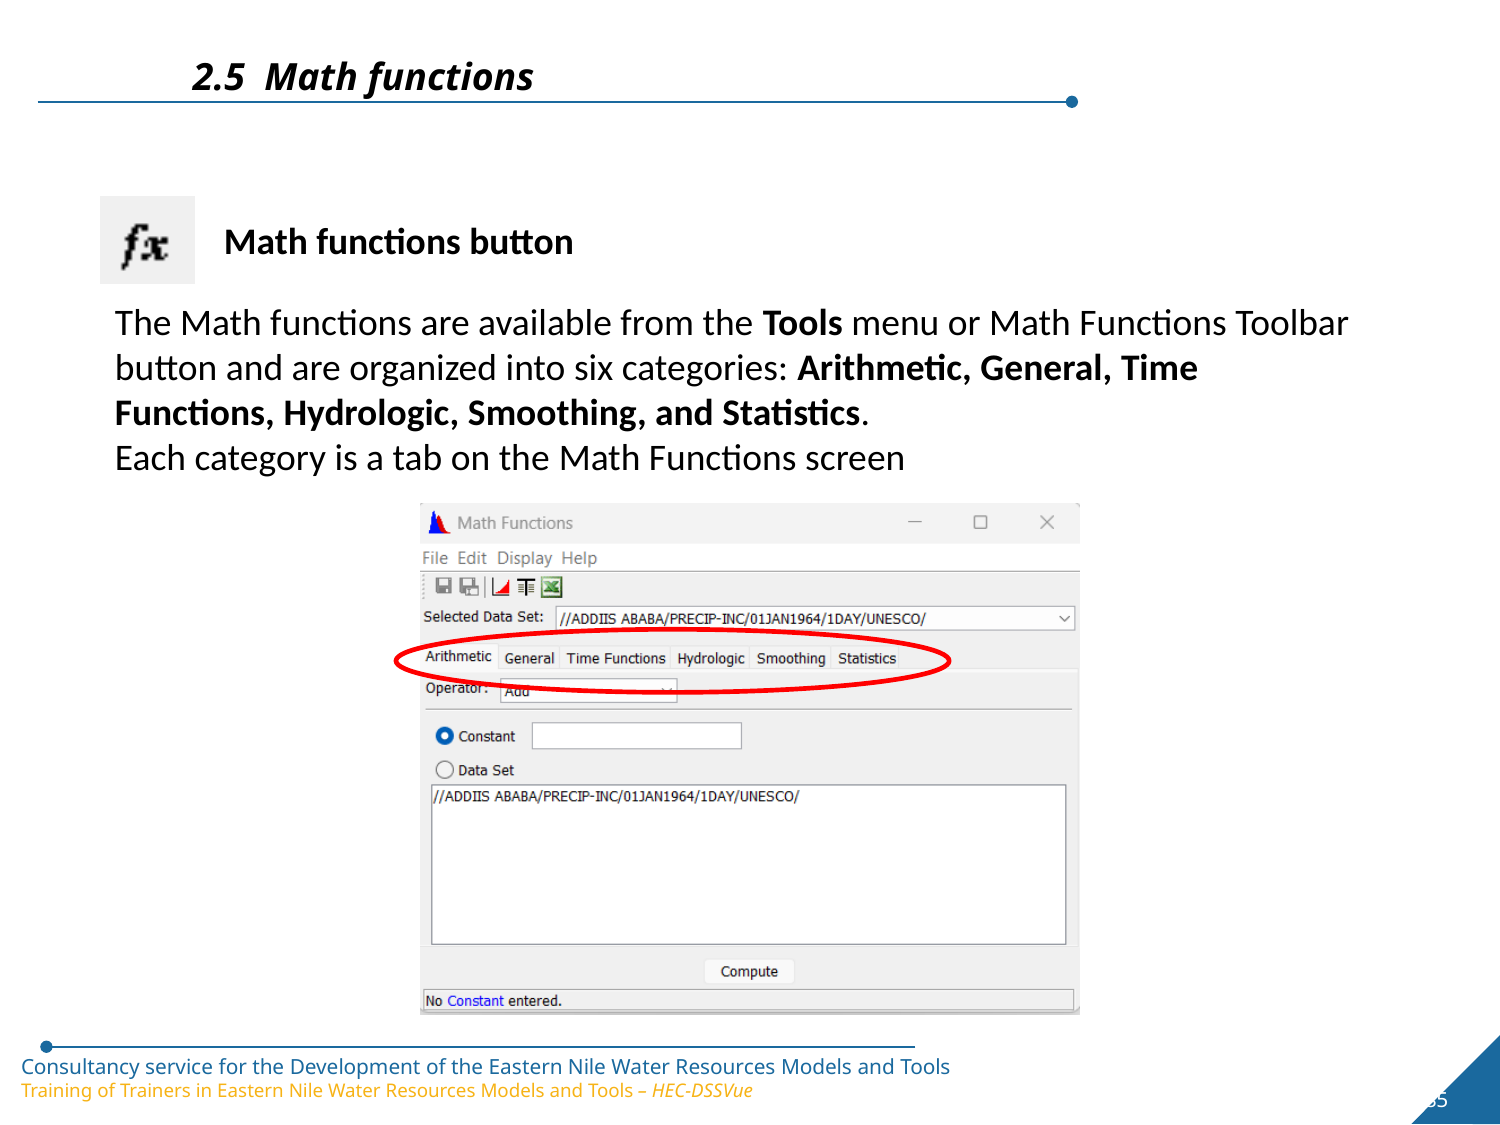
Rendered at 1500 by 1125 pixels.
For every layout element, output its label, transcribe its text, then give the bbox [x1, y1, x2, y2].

text_box [393, 647, 415, 675]
text_box Math functions button [209, 209, 590, 270]
picture [100, 195, 195, 285]
text_box The Math functions are available from the Tools menu or Math Functions Toolbar button and are organized into six categories: Arithmetic, General, Time Functions, Hydrologic, Smoothing, and Statistics. Each category is a tab on the Math Functions screen [100, 290, 1422, 576]
text_box 2.5 Math functions [178, 22, 1468, 106]
picture [420, 503, 1080, 1015]
